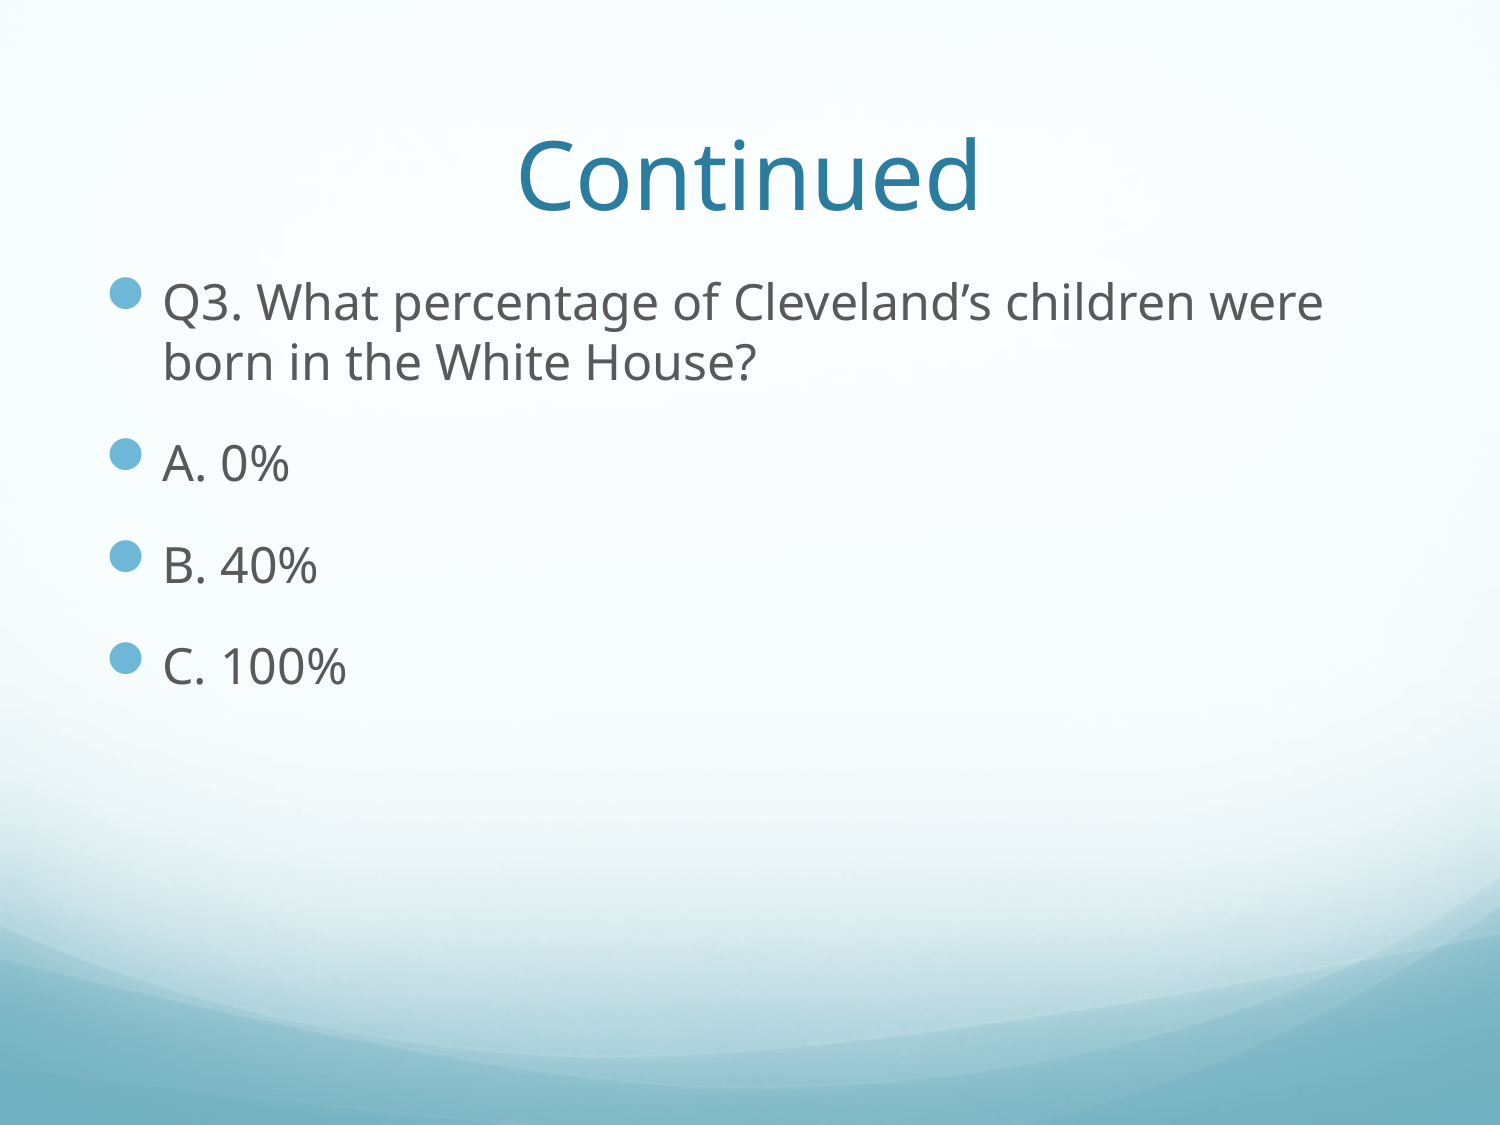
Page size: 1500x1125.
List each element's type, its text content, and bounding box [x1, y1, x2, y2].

title Continued [90, 17, 1410, 237]
list Q3. What percentage of Cleveland’s children were born in the White House? A. 0% B. 40% C. 100% [90, 262, 1410, 975]
